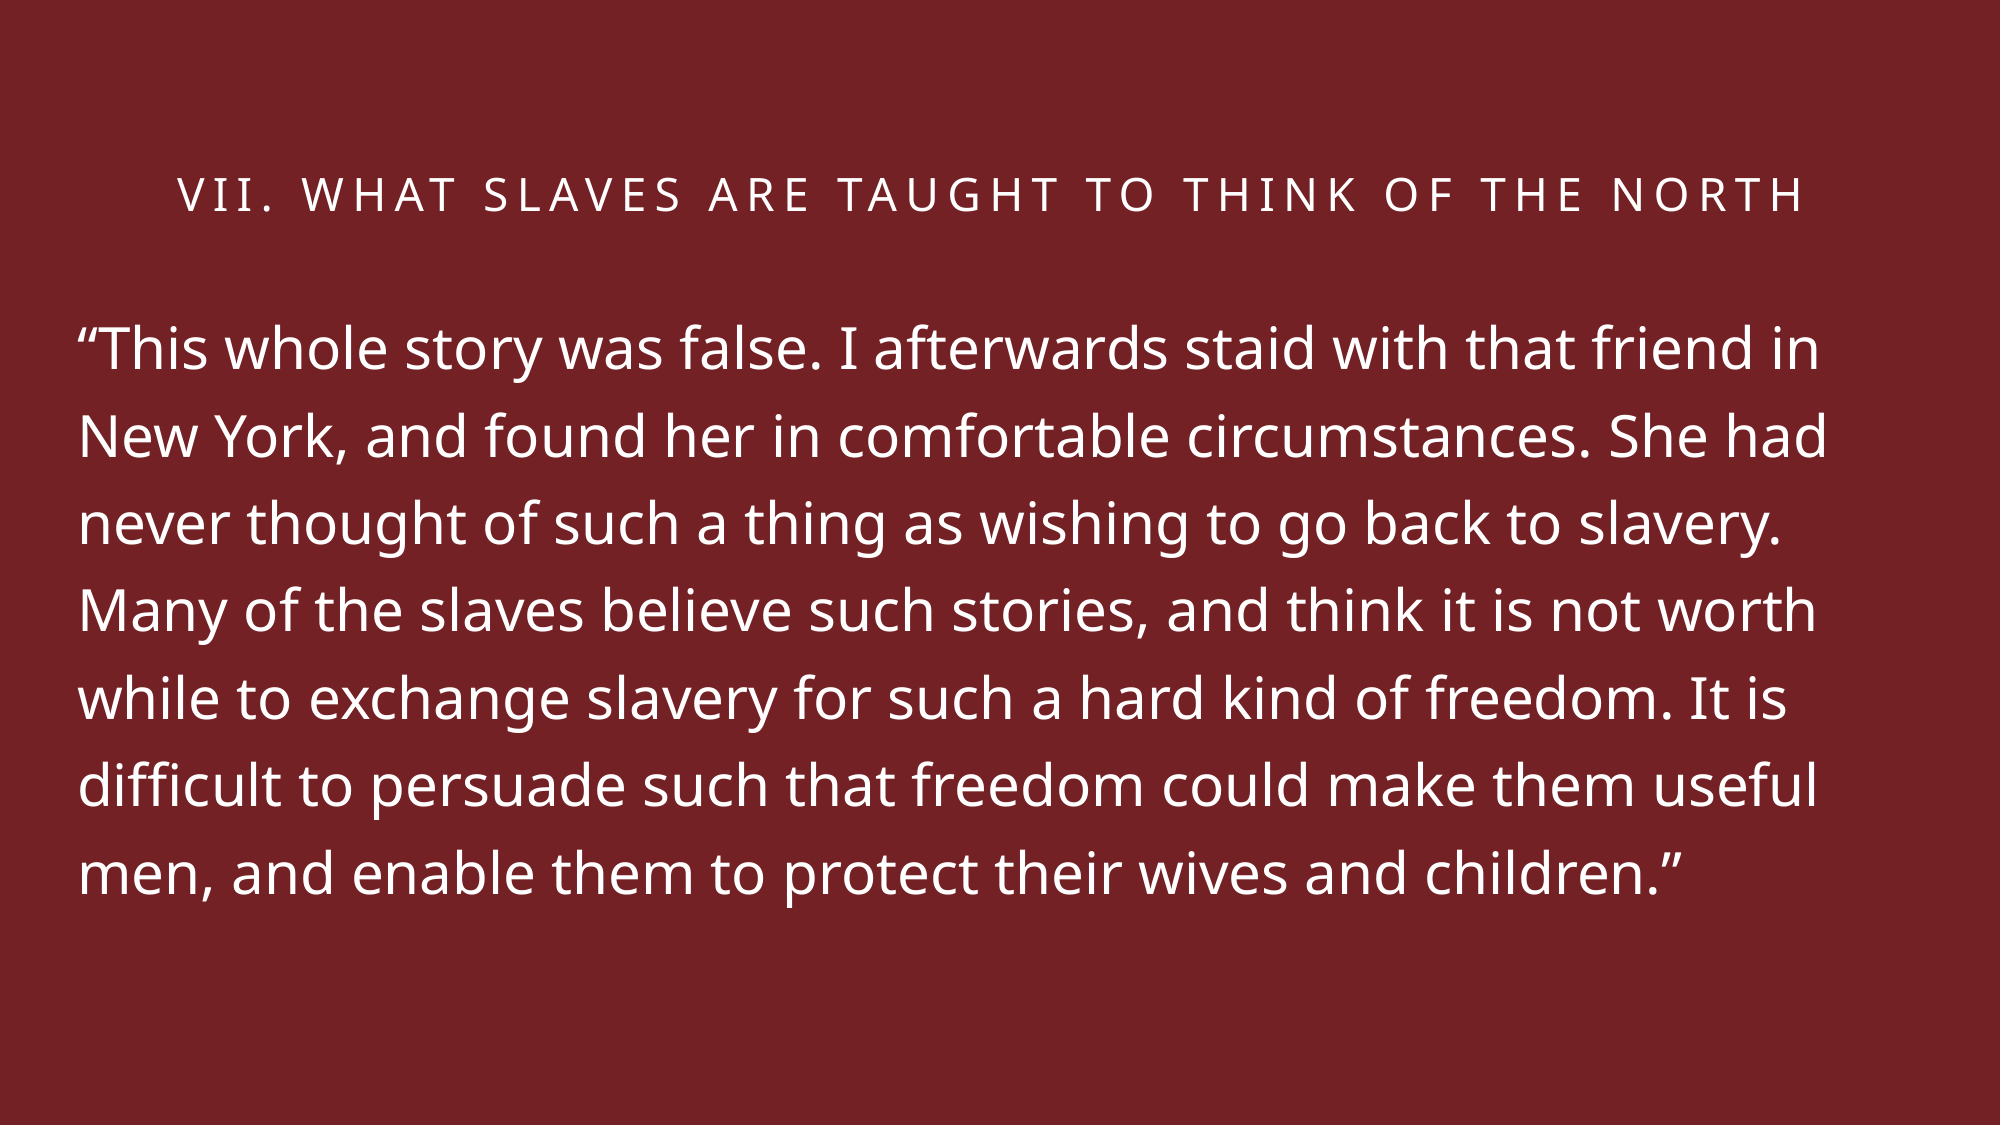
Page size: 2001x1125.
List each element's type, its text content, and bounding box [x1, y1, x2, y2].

list “This whole story was false. I afterwards staid with that friend in New York, and found her in comfortable circumstances. She had never thought of such a thing as wishing to go back to slavery. Many of the slaves believe such stories, and think it is not worth while to exchange slavery for such a hard kind of freedom. It is difficult to persuade such that freedom could make them useful men, and enable them to protect their wives and children.” [77, 293, 1922, 1062]
title VII. What Slaves Are Taught to think of the North [177, 165, 1822, 274]
